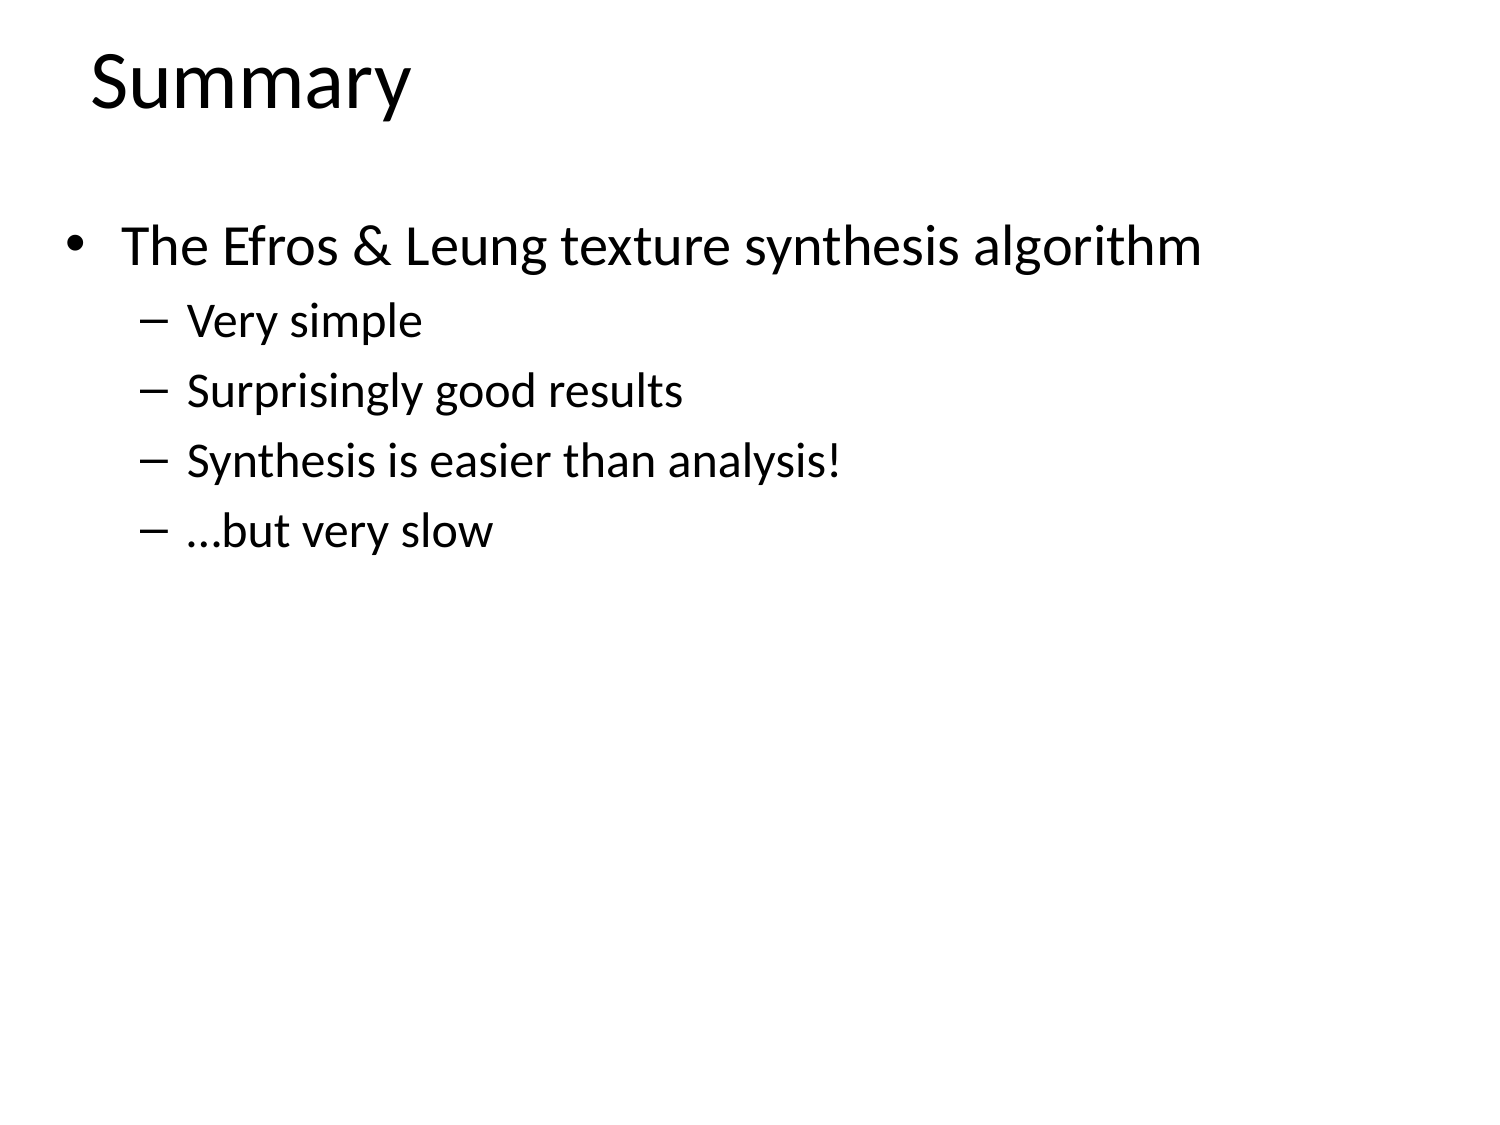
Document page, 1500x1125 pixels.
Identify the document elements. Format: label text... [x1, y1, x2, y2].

list The Efros & Leung texture synthesis algorithm Very simple Surprisingly good results Synthesis is easier than analysis! …but very slow [49, 199, 1500, 1125]
title Summary [74, 0, 1426, 151]
